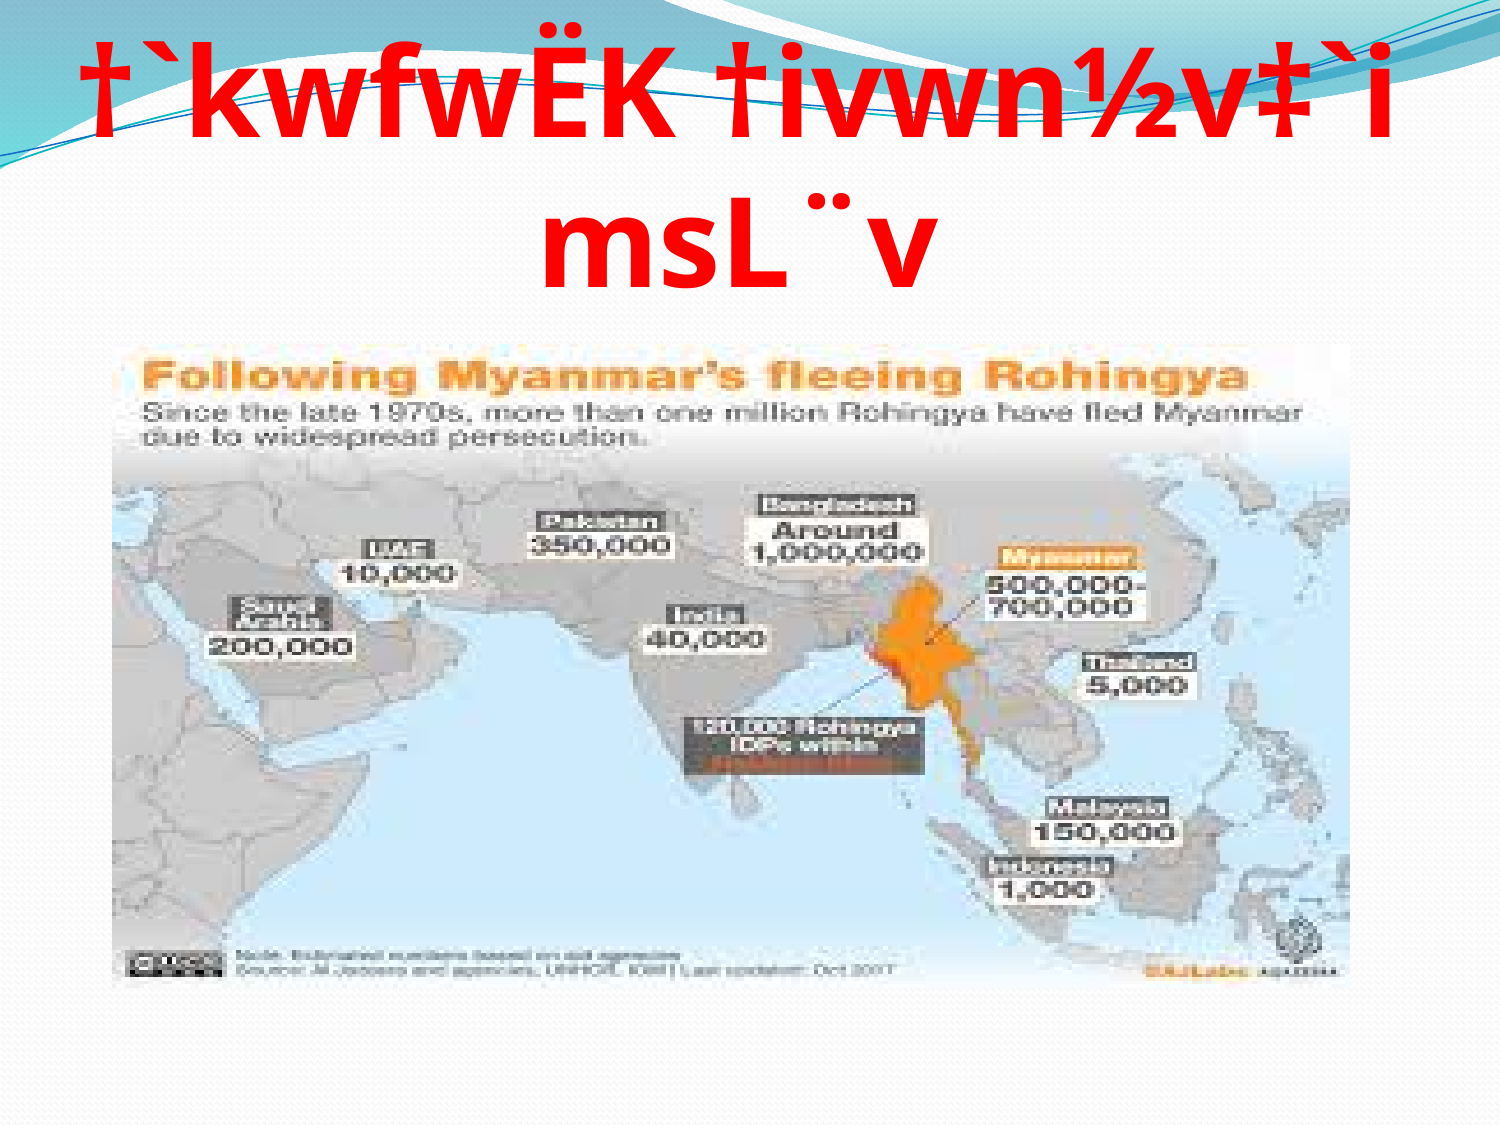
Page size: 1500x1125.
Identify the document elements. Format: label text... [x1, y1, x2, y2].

picture [112, 344, 1351, 988]
title †`kwfwËK †ivwn½v‡`i msL¨v [62, 125, 1413, 313]
